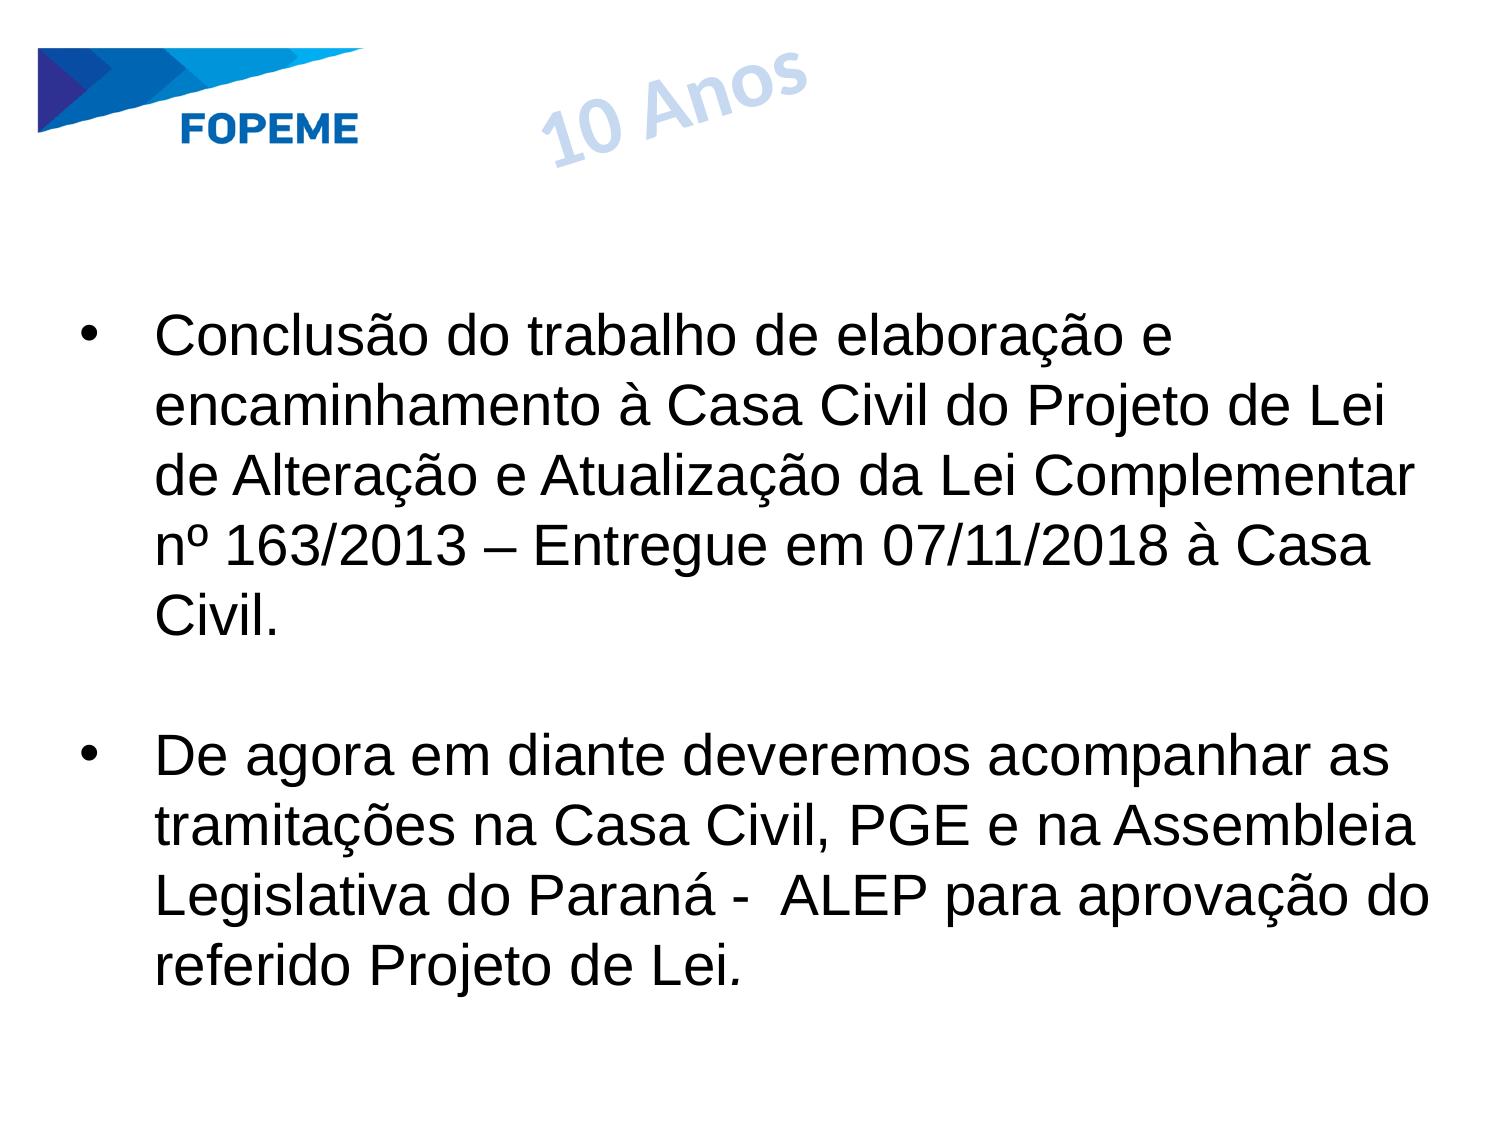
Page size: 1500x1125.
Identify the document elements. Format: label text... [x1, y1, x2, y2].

text_box 10 Anos [393, 0, 948, 235]
picture [31, 40, 387, 161]
text_box Conclusão do trabalho de elaboração e encaminhamento à Casa Civil do Projeto de Lei de Alteração e Atualização da Lei Complementar nº 163/2013 – Entregue em 07/11/2018 à Casa Civil. De agora em diante deveremos acompanhar as tramitações na Casa Civil, PGE e na Assembleia Legislativa do Paraná - ALEP para aprovação do referido Projeto de Lei. [64, 219, 1459, 1075]
